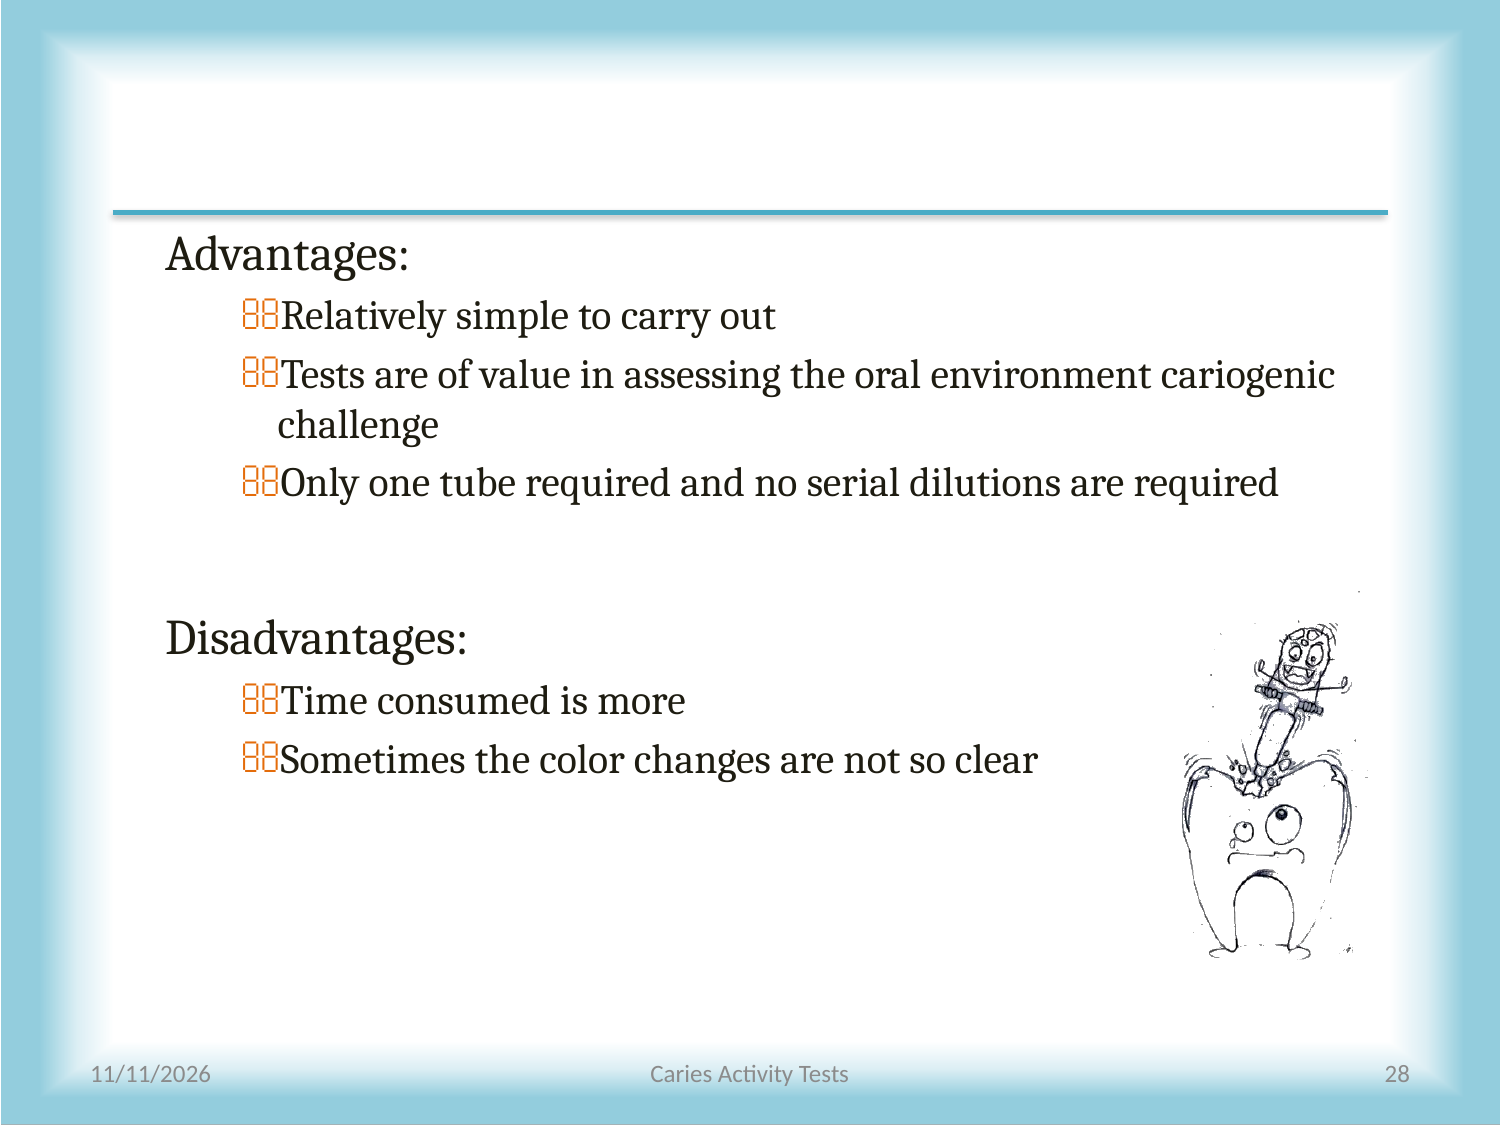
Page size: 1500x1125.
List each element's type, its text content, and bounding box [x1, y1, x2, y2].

list Advantages: Relatively simple to carry out Tests are of value in assessing the oral environment cariogenic challenge Only one tube required and no serial dilutions are required Disadvantages: Time consumed is more Sometimes the color changes are not so clear [75, 212, 1425, 1005]
picture [0, 0, 1500, 1125]
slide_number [75, 1042, 425, 1103]
slide_number 28 [1074, 1042, 1425, 1103]
footer Caries Activity Tests [512, 1042, 988, 1103]
